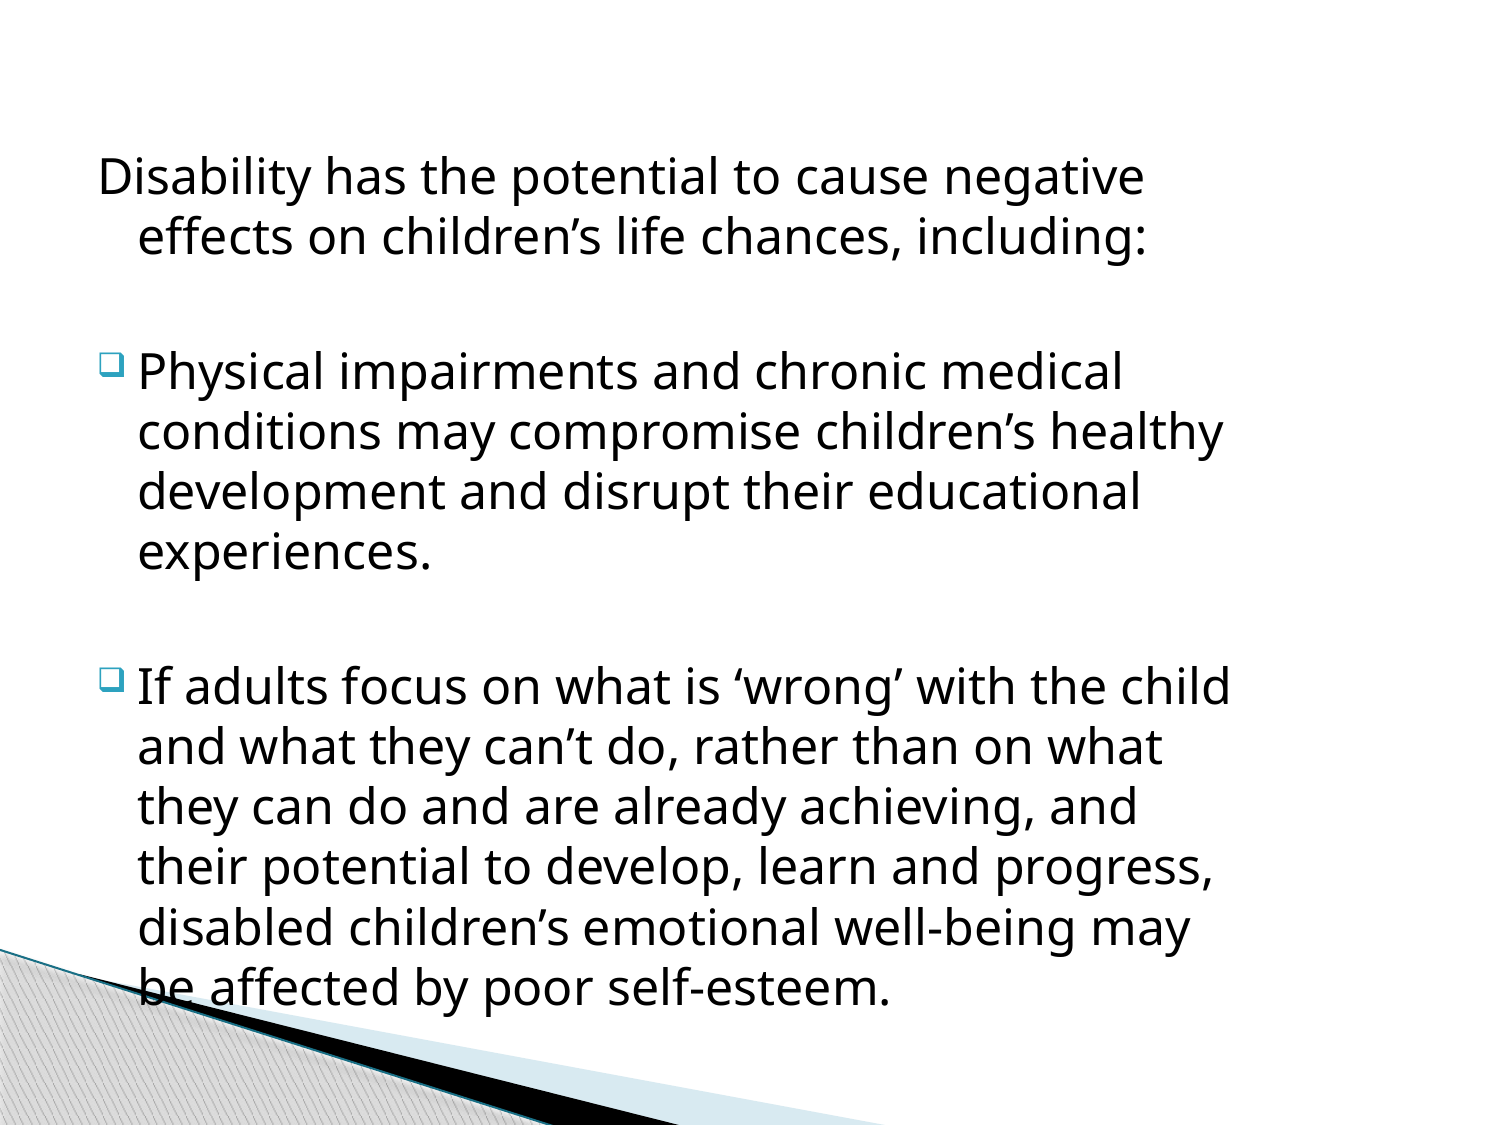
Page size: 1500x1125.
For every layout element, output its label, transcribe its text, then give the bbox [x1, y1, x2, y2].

list Disability has the potential to cause negative effects on children’s life chances, including: Physical impairments and chronic medical conditions may compromise children’s healthy development and disrupt their educational experiences. If adults focus on what is ‘wrong’ with the child and what they can’t do, rather than on what they can do and are already achieving, and their potential to develop, learn and progress, disabled children’s emotional well-being may be affected by poor self-esteem. [64, 137, 1253, 1035]
